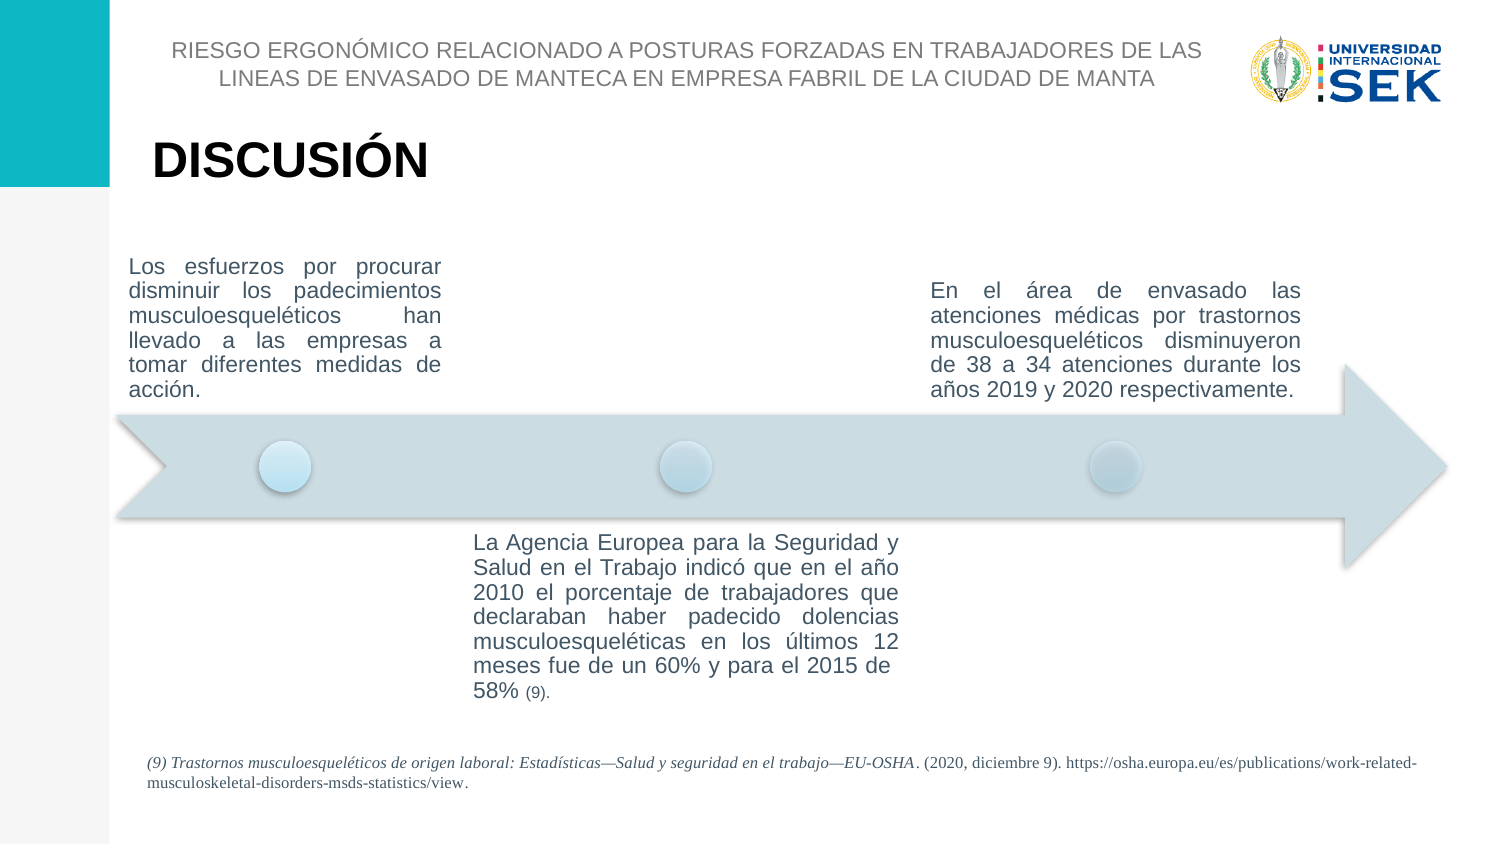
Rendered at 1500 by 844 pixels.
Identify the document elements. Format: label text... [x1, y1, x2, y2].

text_box DISCUSIÓN [137, 120, 454, 195]
title RIESGO ERGONÓMICO RELACIONADO A POSTURAS FORZADAS EN TRABAJADORES DE LAS LINEAS DE ENVASADO DE MANTECA EN EMPRESA FABRIL DE LA CIUDAD DE MANTA [137, 0, 1237, 107]
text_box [115, 209, 1448, 724]
picture [1209, 7, 1500, 134]
list (9) Trastornos musculoesqueléticos de origen laboral: Estadísticas—Salud y seguridad en el trabajo—EU-OSHA. (2020, diciembre 9). https://osha.europa.eu/es/publications/work-related-musculoskeletal-disorders-msds-statistics/view. [115, 736, 1448, 814]
